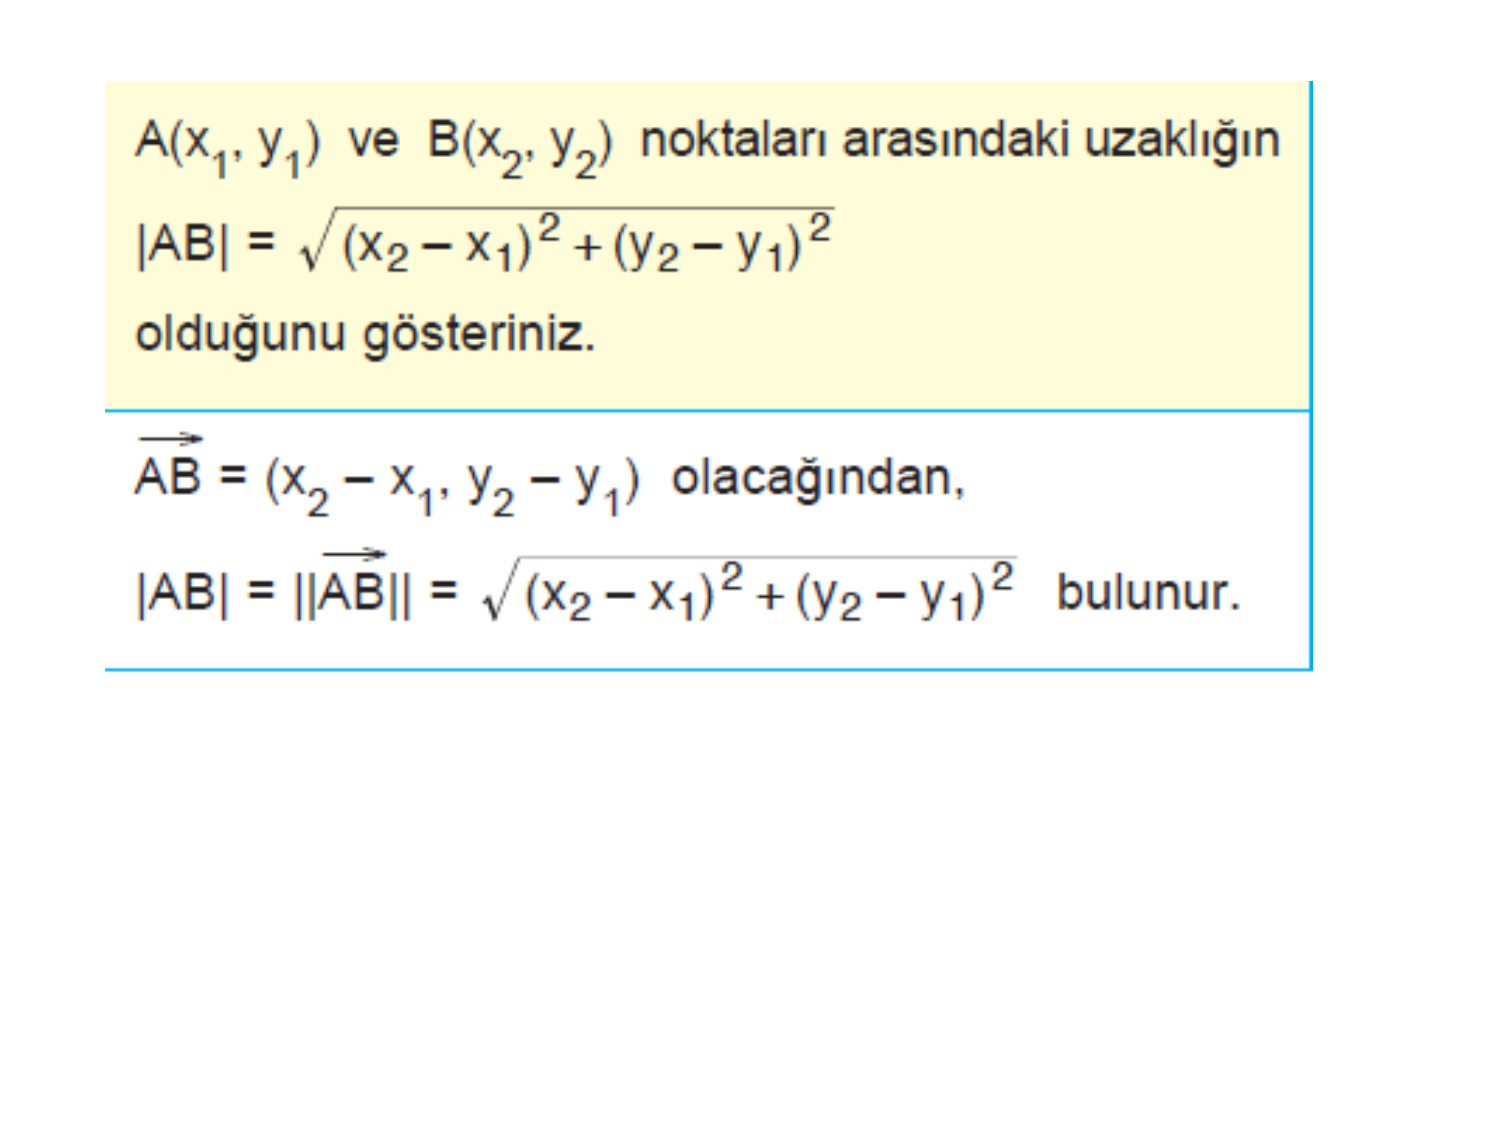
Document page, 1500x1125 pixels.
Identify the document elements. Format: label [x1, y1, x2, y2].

picture [105, 81, 1313, 675]
